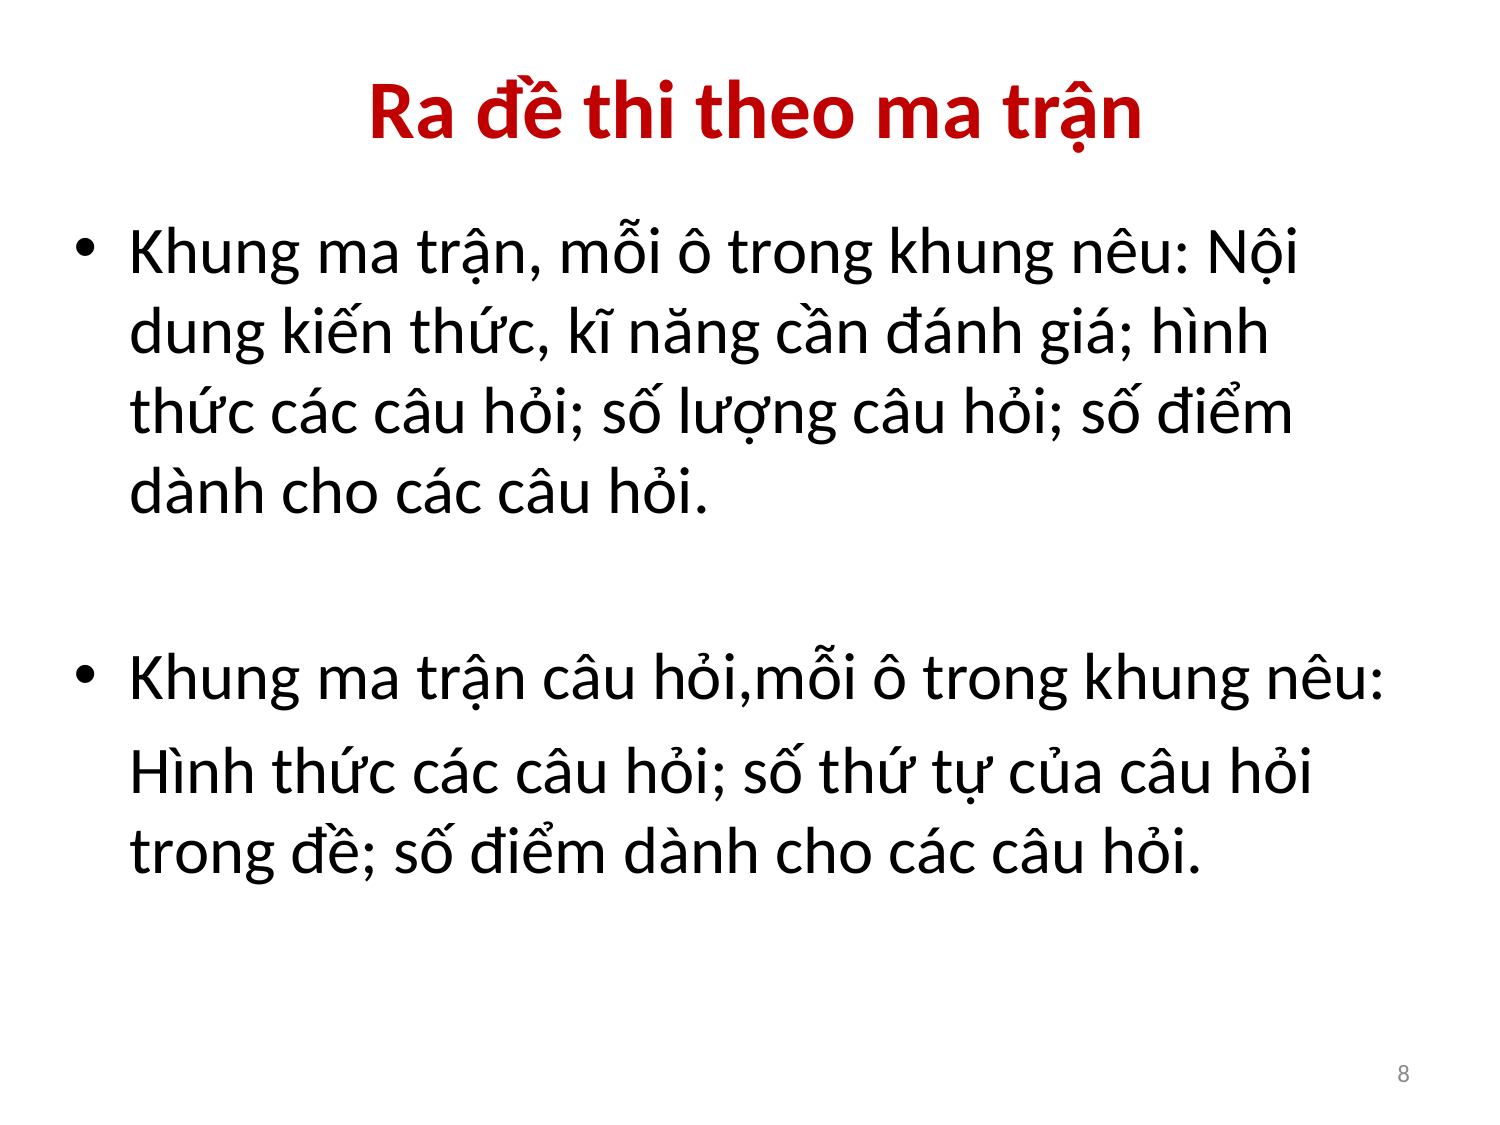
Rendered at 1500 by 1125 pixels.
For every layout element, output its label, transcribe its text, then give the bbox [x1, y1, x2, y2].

slide_number 8 [1074, 1042, 1425, 1103]
title Ra đề thi theo ma trận [82, 46, 1432, 164]
list Khung ma trận, mỗi ô trong khung nêu: Nội dung kiến thức, kĩ năng cần đánh giá; hình thức các câu hỏi; số lượng câu hỏi; số điểm dành cho các câu hỏi. Khung ma trận câu hỏi,mỗi ô trong khung nêu: Hình thức các câu hỏi; số thứ tự của câu hỏi trong đề; số điểm dành cho các câu hỏi. [58, 199, 1409, 1043]
